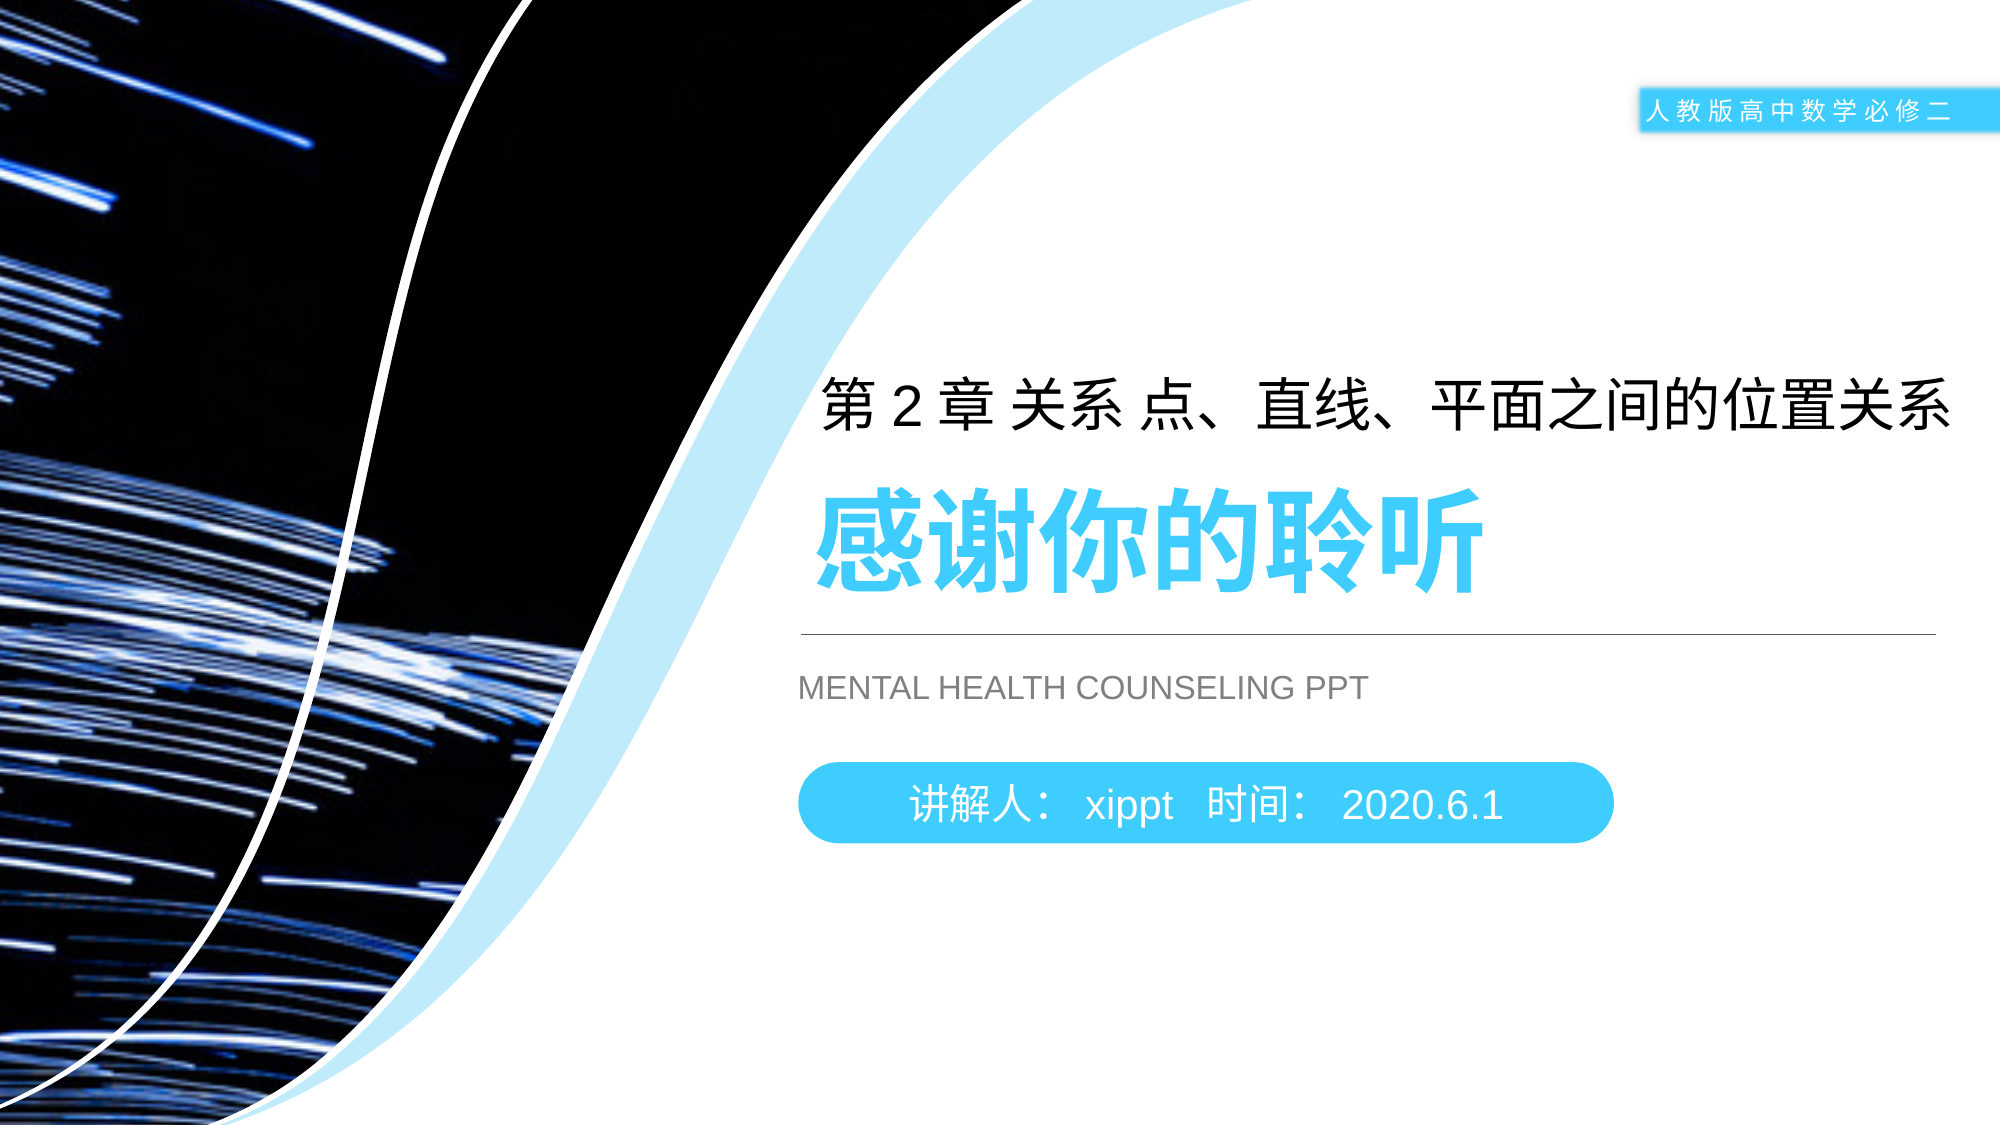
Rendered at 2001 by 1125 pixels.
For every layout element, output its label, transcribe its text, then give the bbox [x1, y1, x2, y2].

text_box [783, 369, 1975, 844]
text_box 人教版高中数学必修二 [1642, 91, 2000, 130]
picture [0, 0, 1022, 1125]
text_box [1022, 0, 1252, 126]
